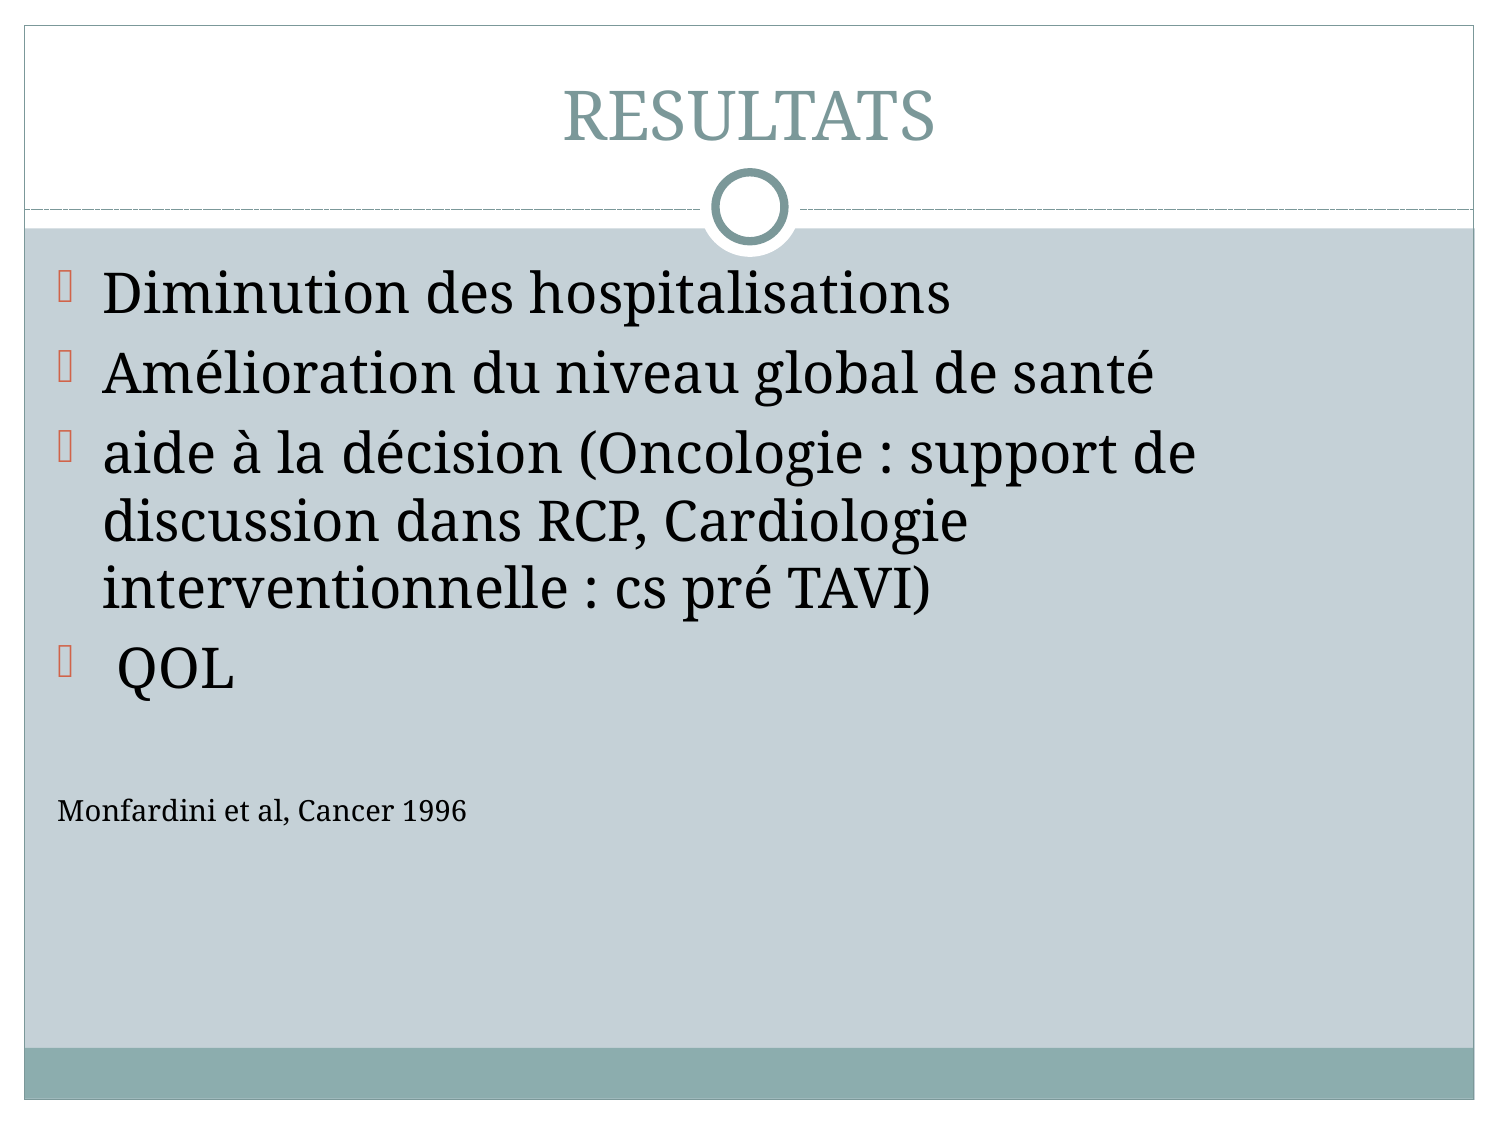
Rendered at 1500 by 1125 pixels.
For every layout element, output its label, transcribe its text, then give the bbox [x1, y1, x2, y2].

slide_number [721, 178, 779, 235]
list Diminution des hospitalisations Amélioration du niveau global de santé aide à la décision (Oncologie : support de discussion dans RCP, Cardiologie interventionnelle : cs pré TAVI) QOL Monfardini et al, Cancer 1996 [48, 249, 1450, 1005]
title RESULTATS [48, 36, 1450, 163]
